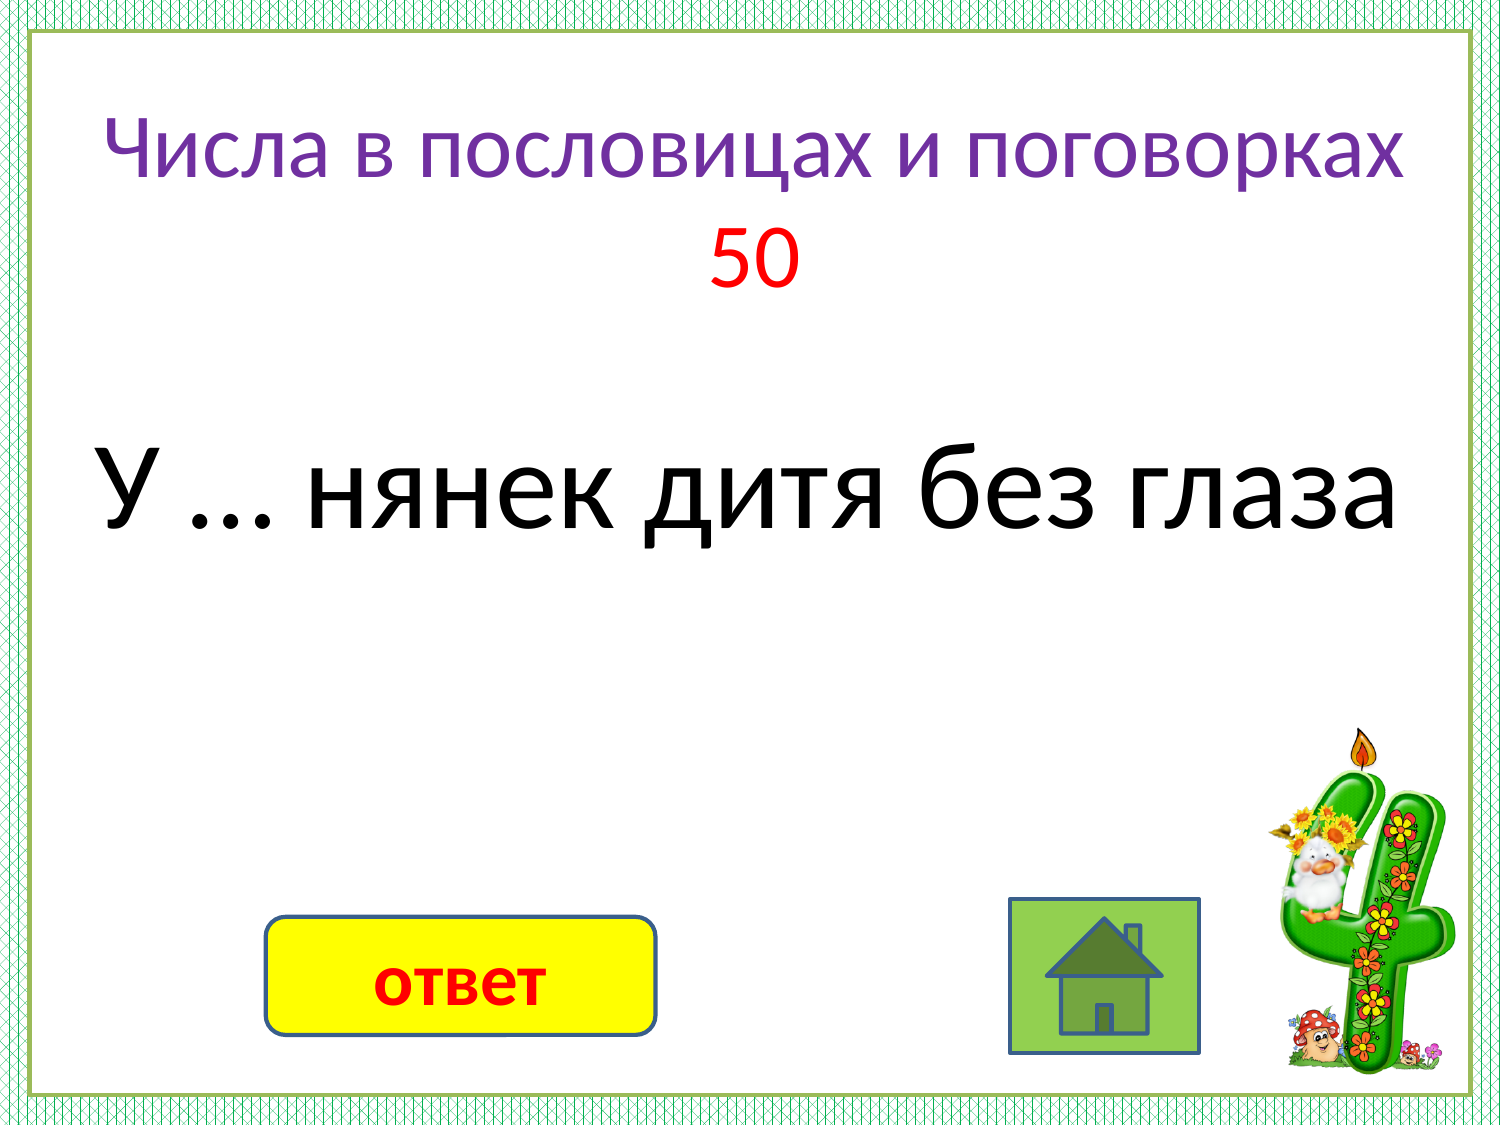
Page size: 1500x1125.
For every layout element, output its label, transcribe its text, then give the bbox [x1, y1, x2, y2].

list У … нянек дитя без глаза [79, 396, 1430, 543]
title Числа в пословицах и поговорках 50 [79, 78, 1430, 315]
picture [1242, 727, 1500, 1096]
text_box [1008, 897, 1201, 1055]
text_box ответ [263, 914, 658, 1038]
